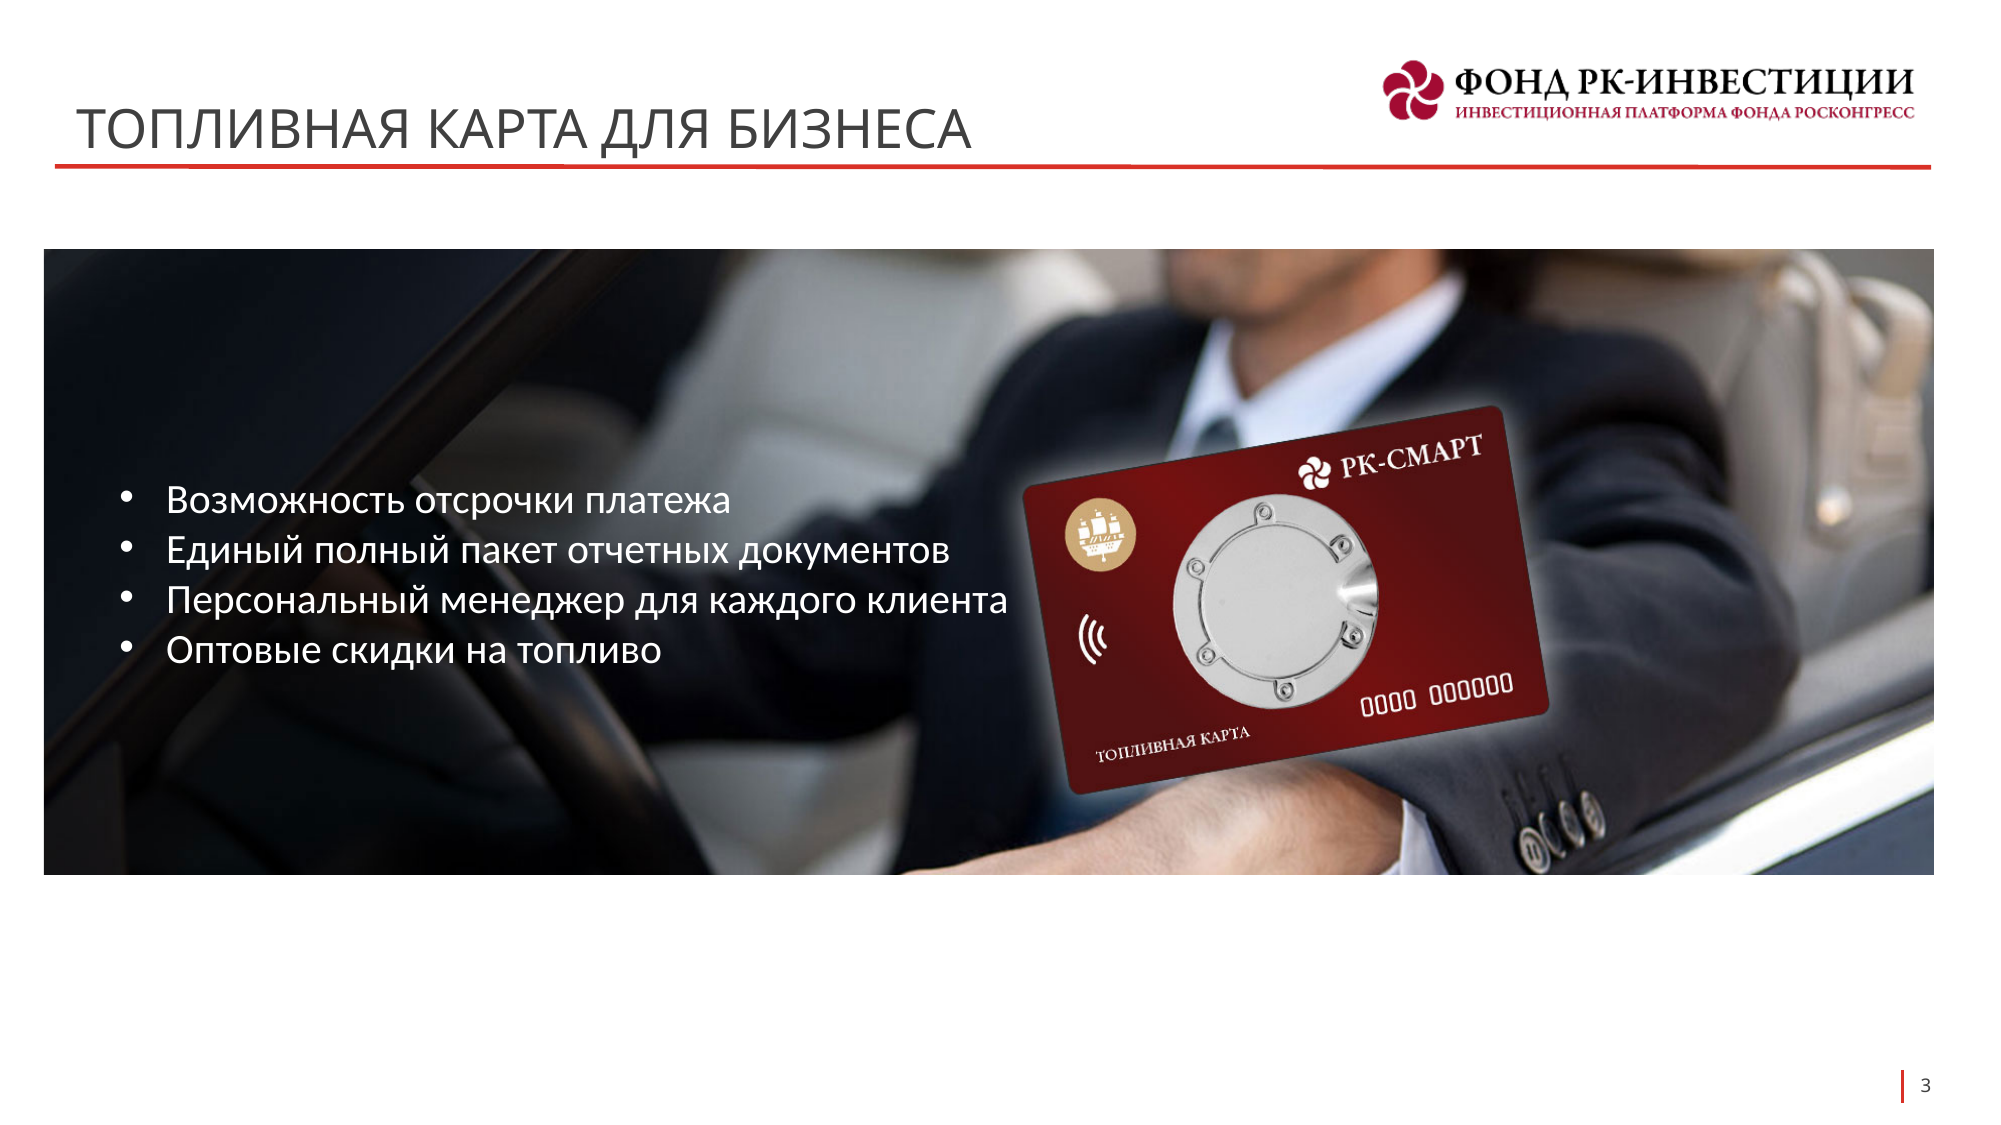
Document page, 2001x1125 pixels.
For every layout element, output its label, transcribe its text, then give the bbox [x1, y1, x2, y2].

picture [43, 249, 2000, 875]
picture [1886, 46, 1932, 133]
title ТОПЛИВНАЯ КАРТА ДЛЯ БИЗНЕСА [61, 18, 1886, 168]
